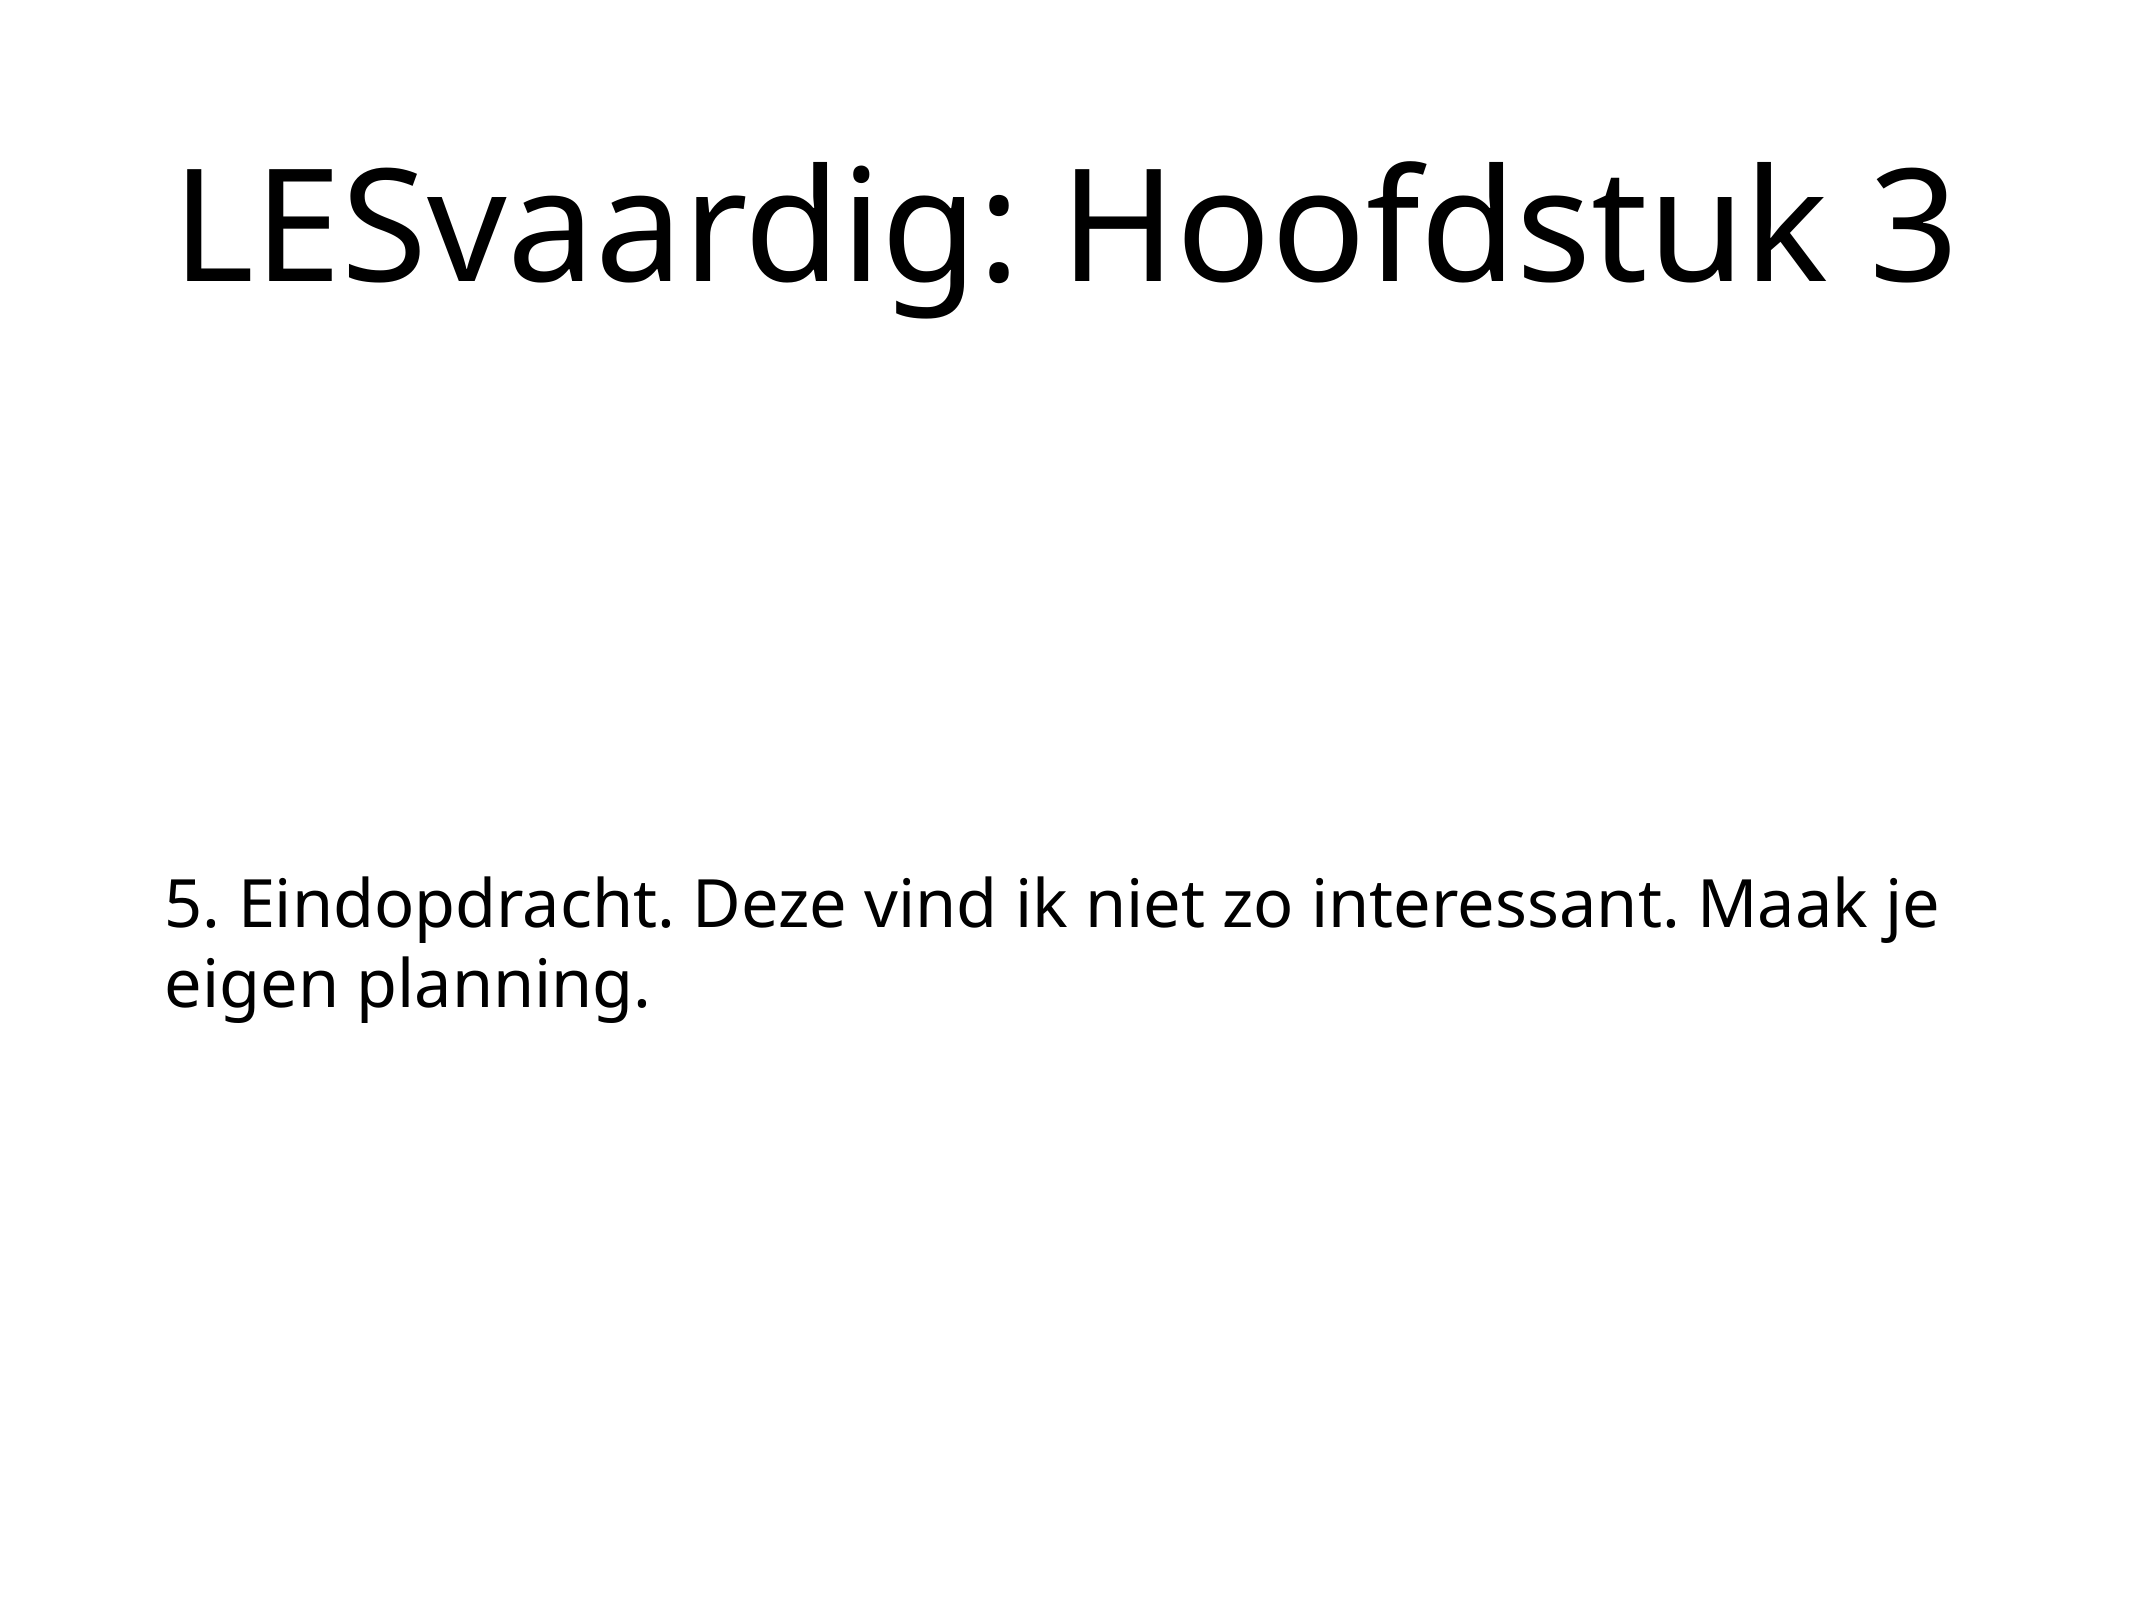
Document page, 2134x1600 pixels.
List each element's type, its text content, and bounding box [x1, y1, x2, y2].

list 5. Eindopdracht. Deze vind ik niet zo interessant. Maak je eigen planning. [155, 424, 1978, 1457]
title LESvaardig: Hoofdstuk 3 [155, 41, 1978, 397]
